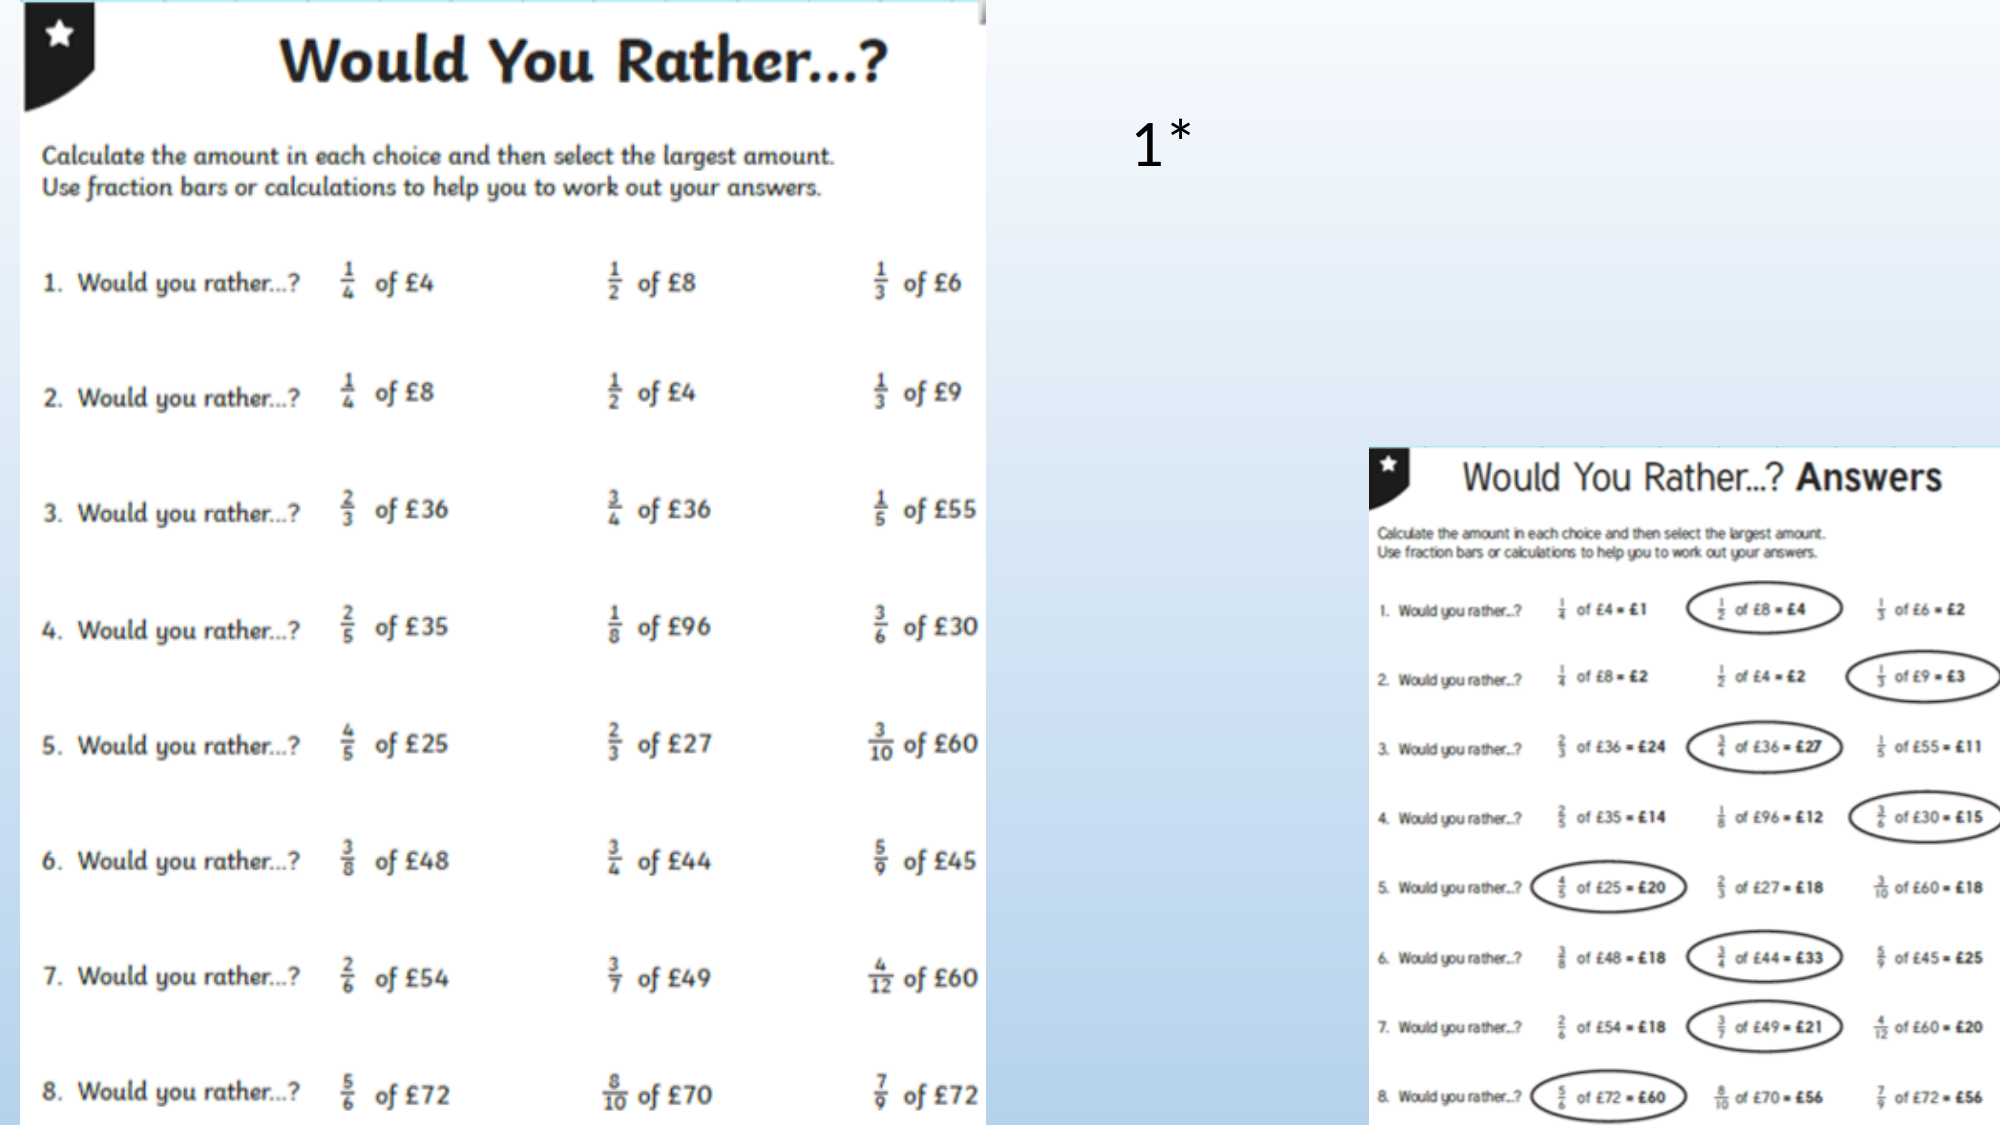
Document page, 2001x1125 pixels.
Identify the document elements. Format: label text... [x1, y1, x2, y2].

picture [1369, 446, 2000, 1125]
picture [20, 0, 986, 1125]
text_box 1* [1116, 91, 1768, 187]
